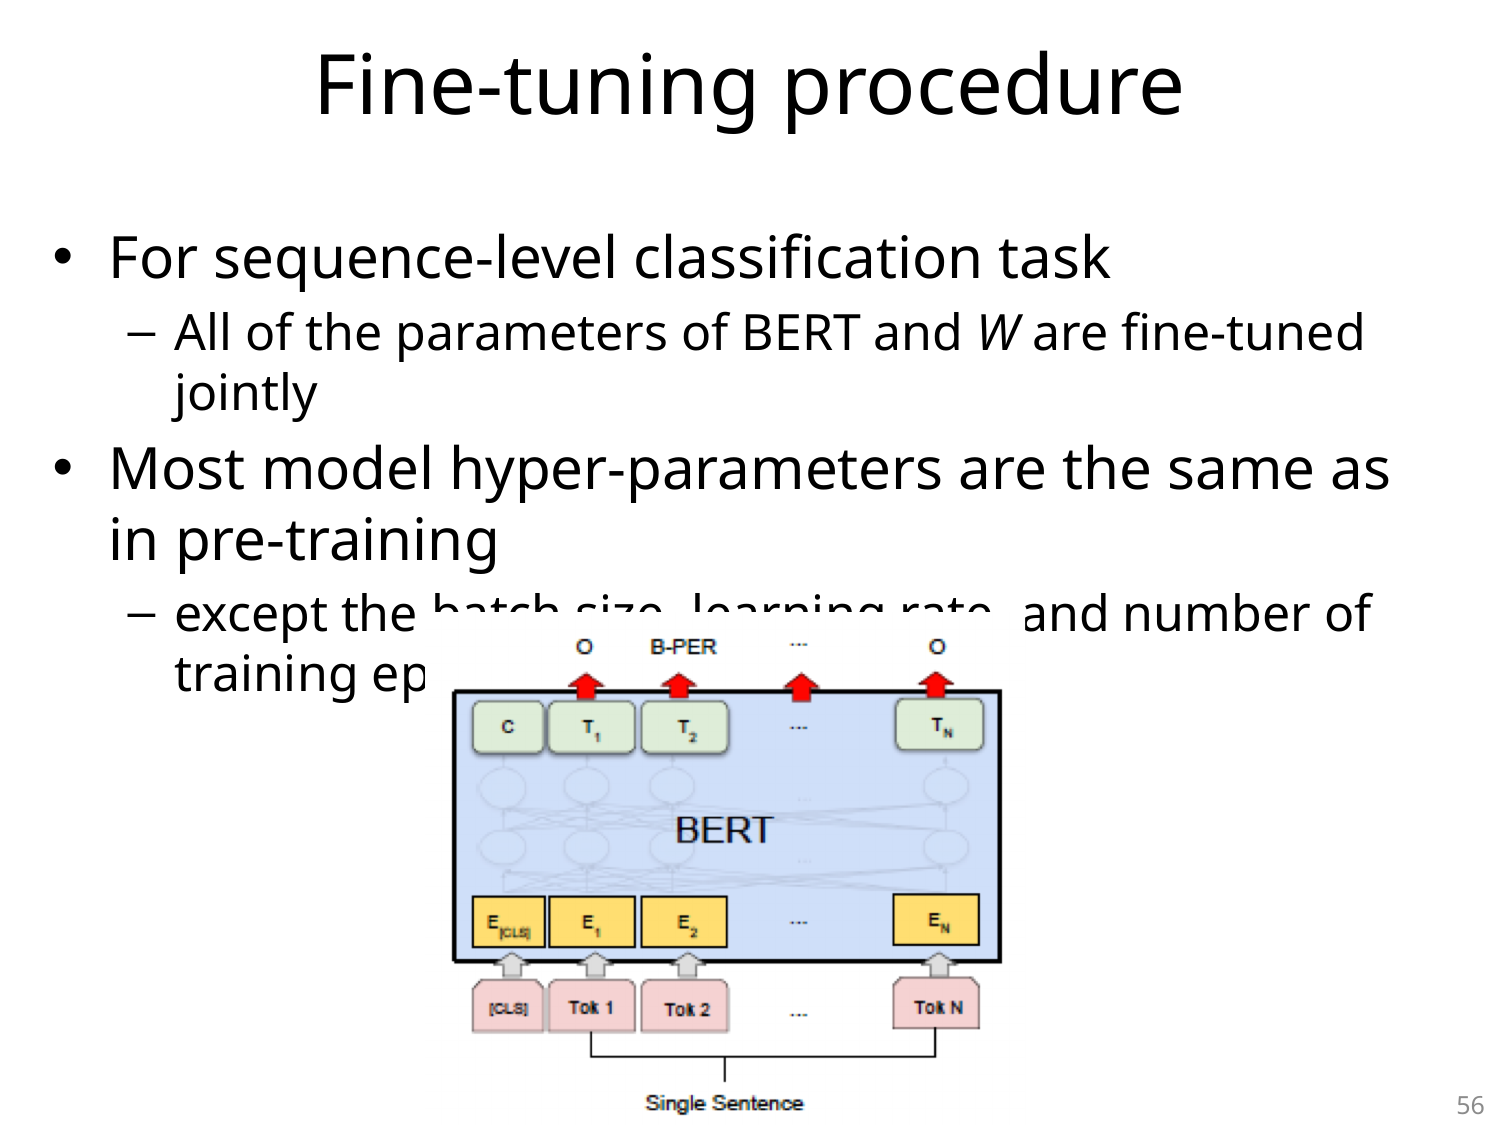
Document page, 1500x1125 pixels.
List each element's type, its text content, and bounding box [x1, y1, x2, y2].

list For sequence-level classification task All of the parameters of BERT and W are fine-tuned jointly Most model hyper-parameters are the same as in pre-training except the batch size, learning rate, and number of training epochs [37, 212, 1463, 1075]
picture [424, 612, 1026, 1125]
slide_number 56 [1149, 1087, 1500, 1125]
title Fine-tuning procedure [0, 0, 1500, 163]
